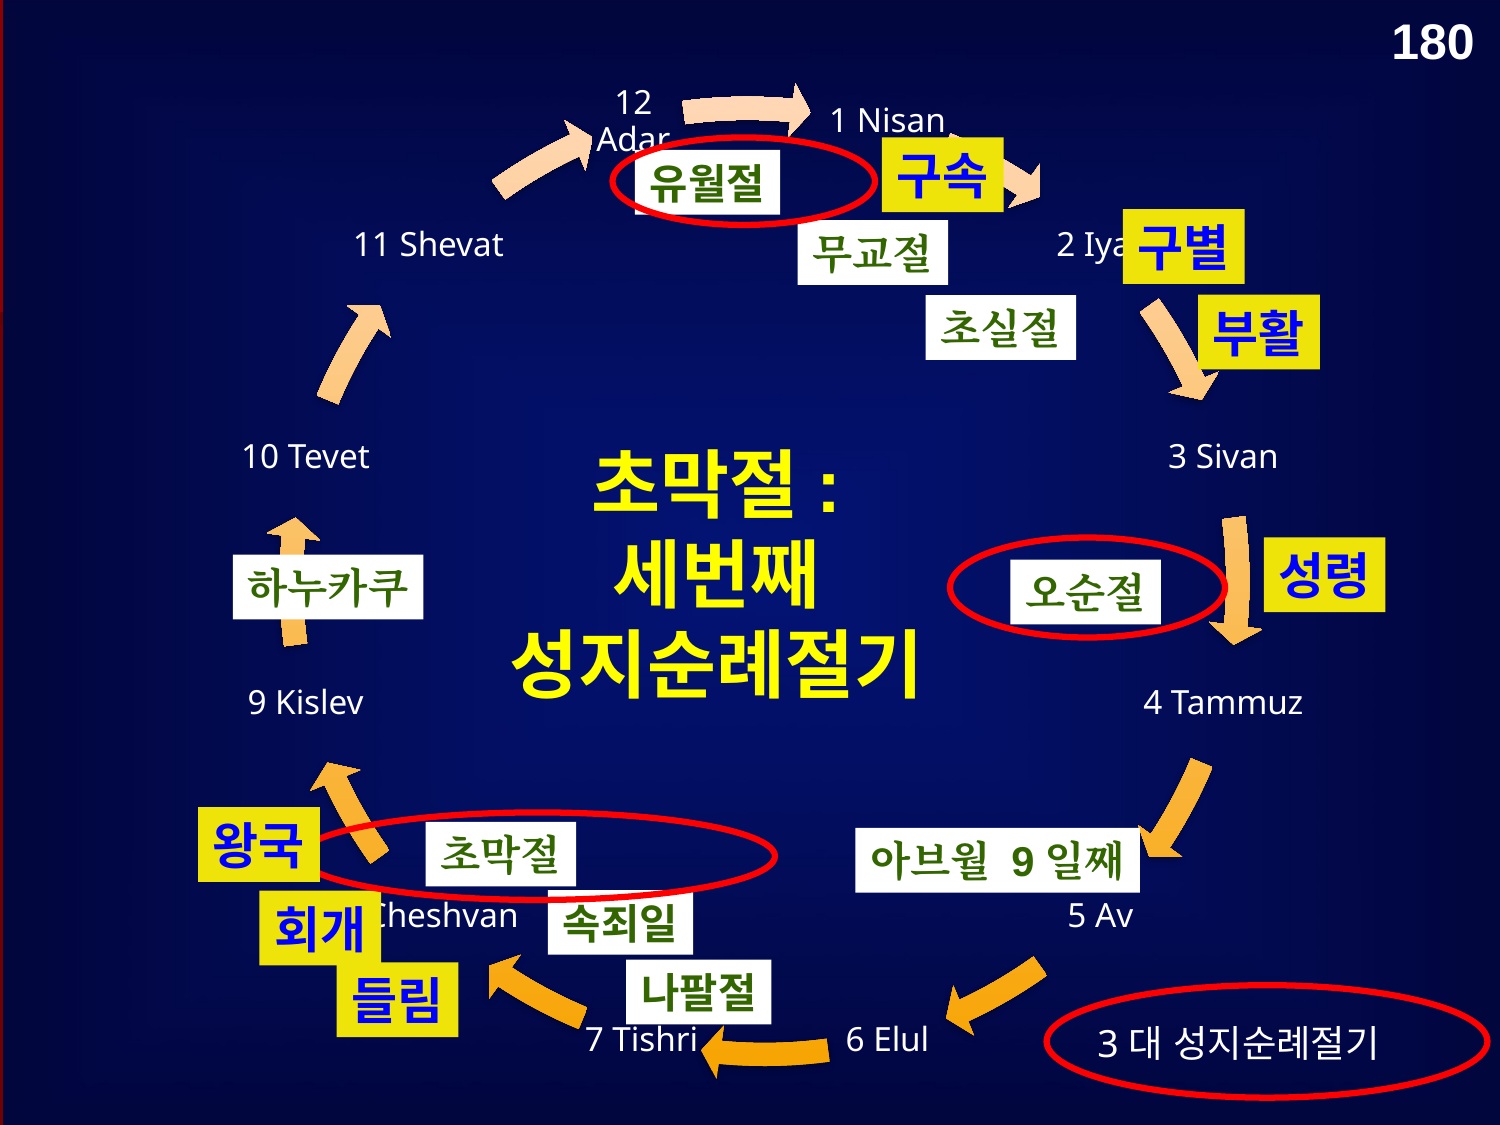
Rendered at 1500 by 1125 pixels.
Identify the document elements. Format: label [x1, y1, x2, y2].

picture [3, 0, 1500, 1125]
text_box [137, 62, 1388, 1101]
